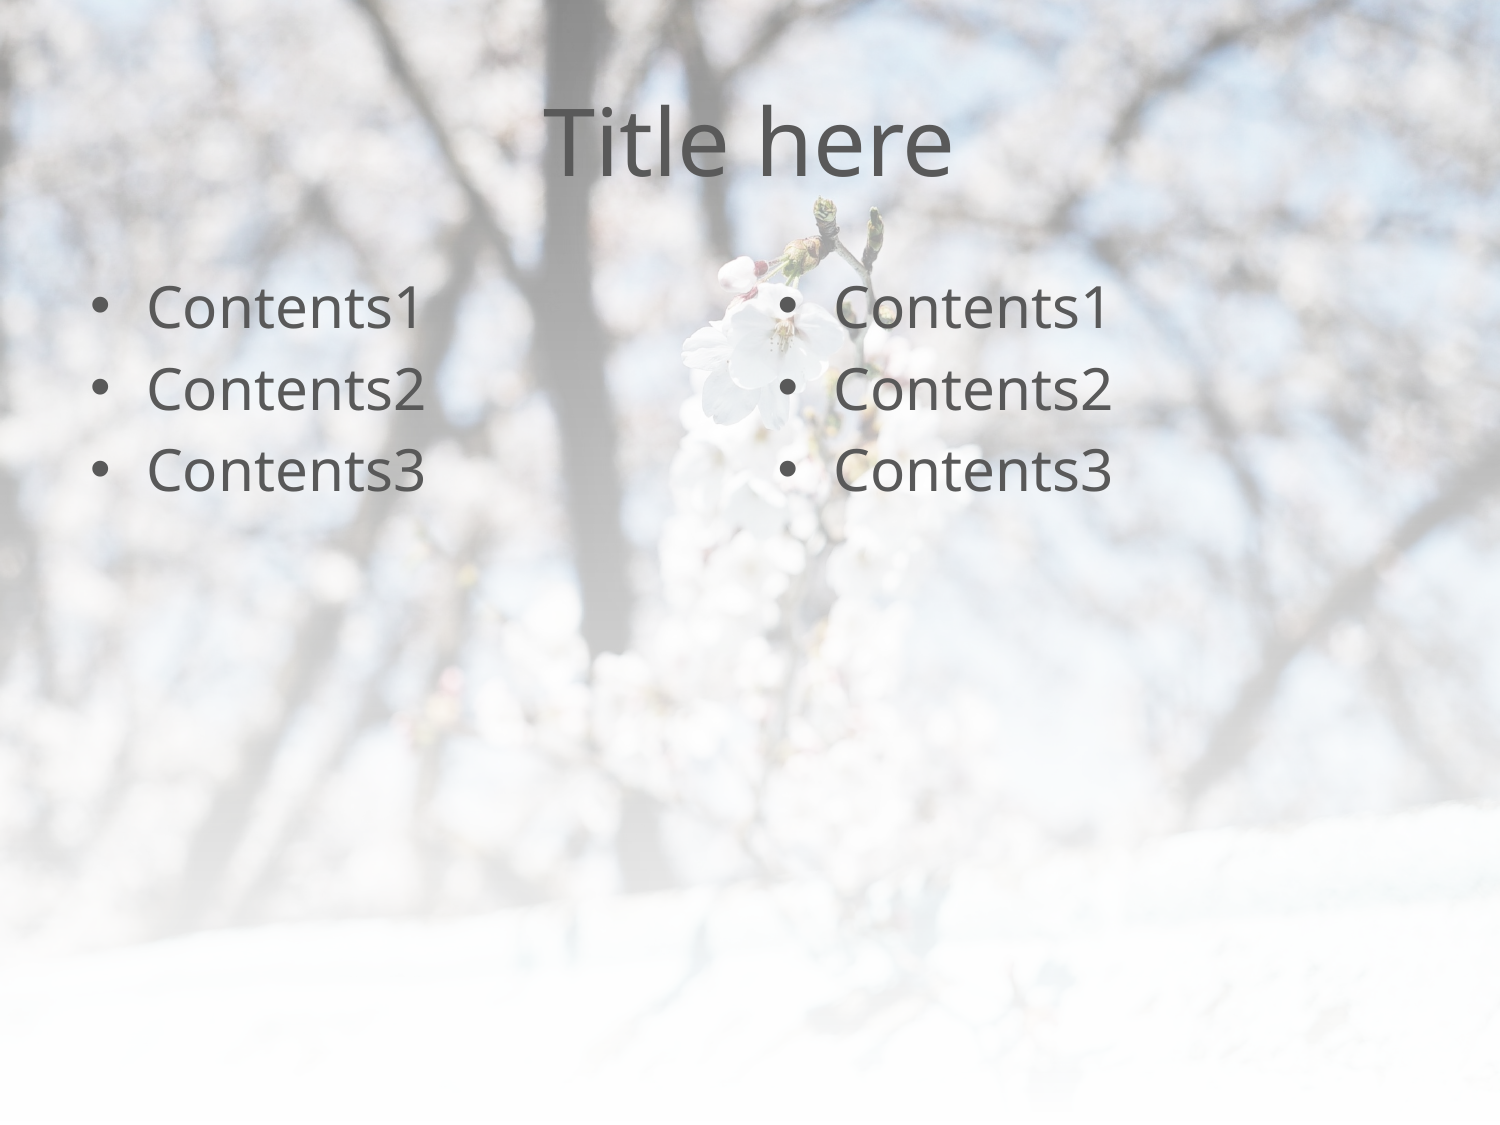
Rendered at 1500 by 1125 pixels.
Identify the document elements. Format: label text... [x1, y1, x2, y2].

text_box [0, 0, 1500, 1125]
list Contents1 Contents2 Contents3 [75, 262, 738, 1005]
list Contents1 Contents2 Contents3 [762, 262, 1425, 1005]
title Title here [75, 45, 1425, 233]
